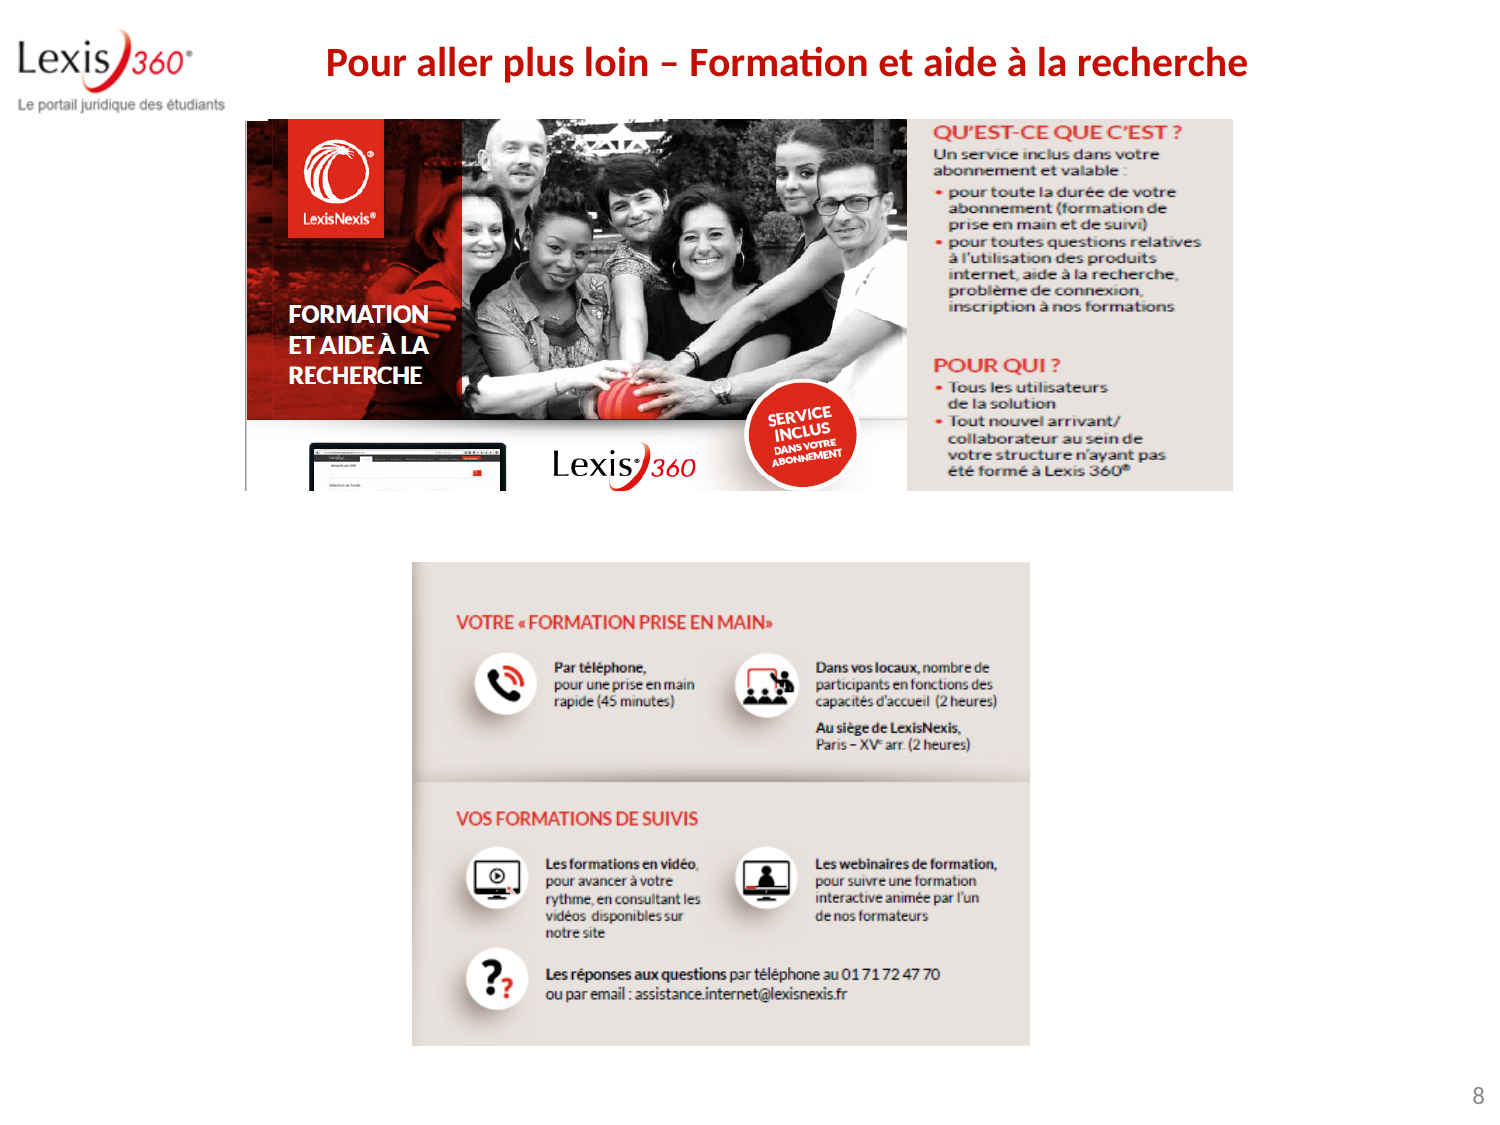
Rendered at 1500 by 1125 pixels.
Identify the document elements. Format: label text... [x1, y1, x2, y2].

picture [0, 7, 268, 121]
text_box Pour aller plus loin – Formation et aide à la recherche [310, 33, 1387, 95]
picture [412, 562, 1030, 1047]
slide_number 8 [1162, 1065, 1500, 1125]
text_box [245, 119, 1233, 491]
